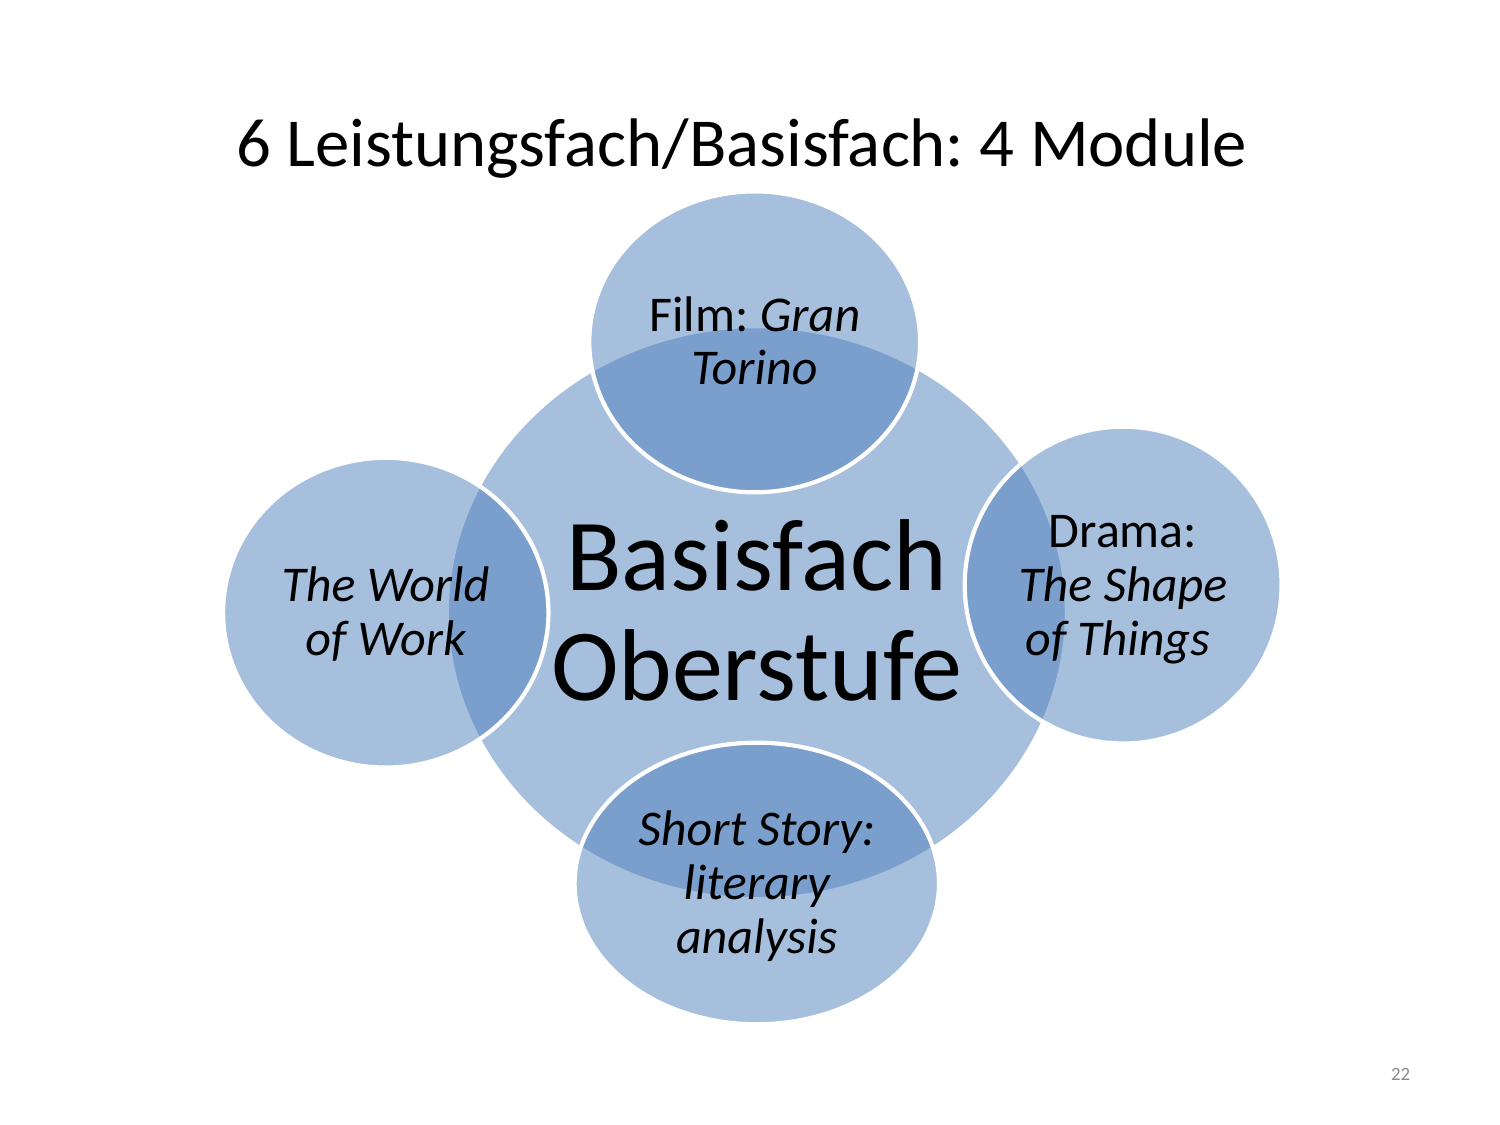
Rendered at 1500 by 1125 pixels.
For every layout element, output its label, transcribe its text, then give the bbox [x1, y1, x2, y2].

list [79, 232, 1430, 983]
title 6 Leistungsfach/Basisfach: 4 Module [75, 45, 1425, 233]
slide_number 22 [1074, 1042, 1425, 1103]
